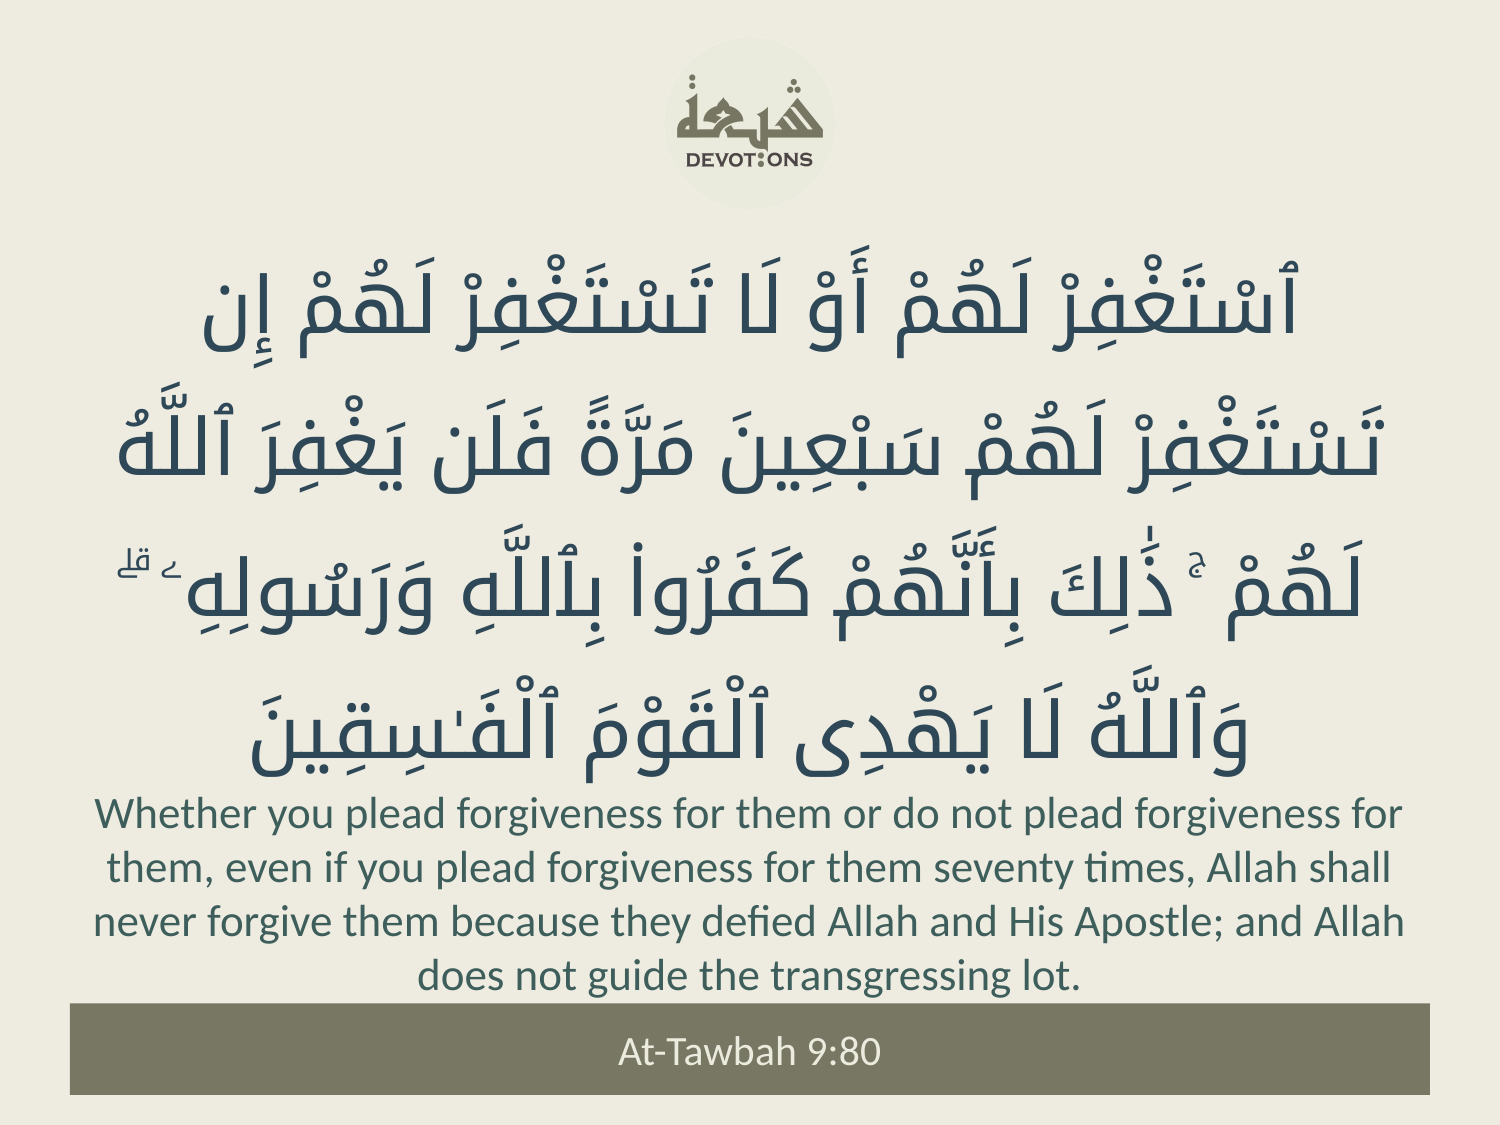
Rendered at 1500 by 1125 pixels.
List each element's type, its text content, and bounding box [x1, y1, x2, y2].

picture [656, 29, 844, 203]
list At-Tawbah 9:80 [69, 1003, 1430, 1095]
list ٱسْتَغْفِرْ لَهُمْ أَوْ لَا تَسْتَغْفِرْ لَهُمْ إِن تَسْتَغْفِرْ لَهُمْ سَبْعِينَ مَرَّةً فَلَن يَغْفِرَ ٱللَّهُ لَهُمْ ۚ ذَٰلِكَ بِأَنَّهُمْ كَفَرُوا۟ بِٱللَّهِ وَرَسُولِهِۦ ۗ وَٱللَّهُ لَا يَهْدِى ٱلْقَوْمَ ٱلْفَـٰسِقِينَ Whether you plead forgiveness for them or do not plead forgiveness for them, even if you plead forgiveness for them seventy times, Allah shall never forgive them because they defied Allah and His Apostle; and Allah does not guide the transgressing lot. [69, 203, 1430, 1003]
